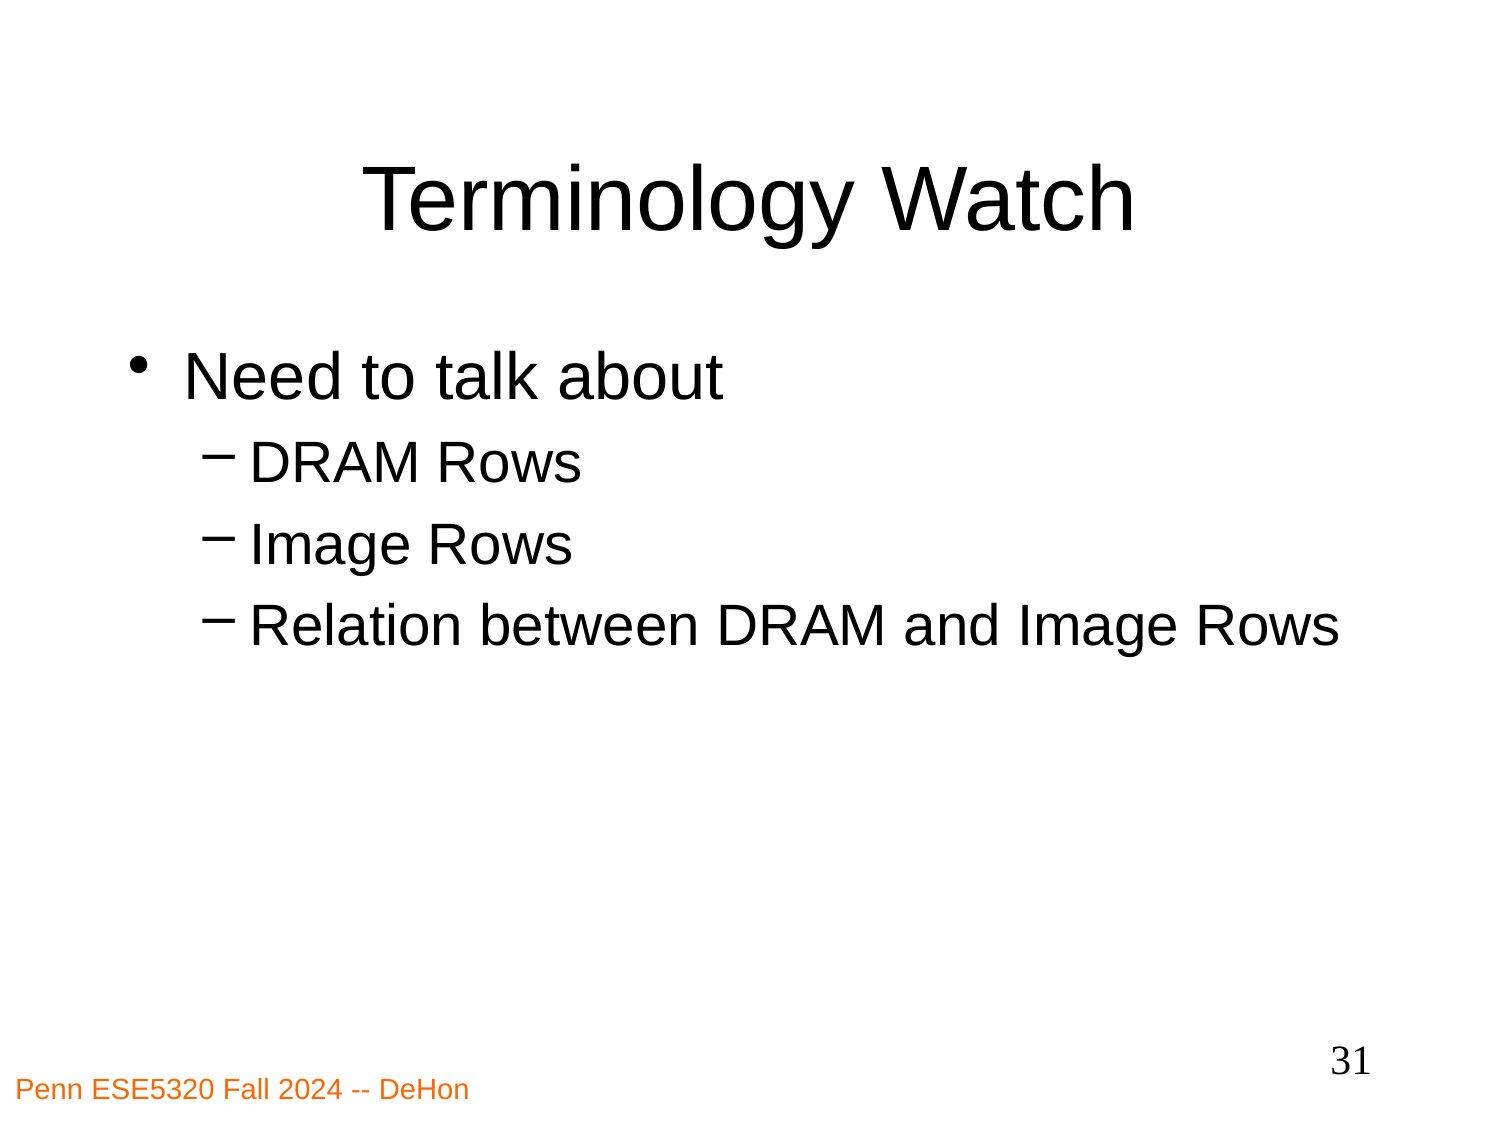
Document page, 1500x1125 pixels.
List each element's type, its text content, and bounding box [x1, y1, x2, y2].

slide_number Penn ESE5320 Fall 2024 -- DeHon [0, 1062, 688, 1125]
list Need to talk about DRAM Rows Image Rows Relation between DRAM and Image Rows [112, 324, 1388, 1001]
slide_number 31 [1074, 1024, 1388, 1101]
title Terminology Watch [112, 99, 1388, 288]
